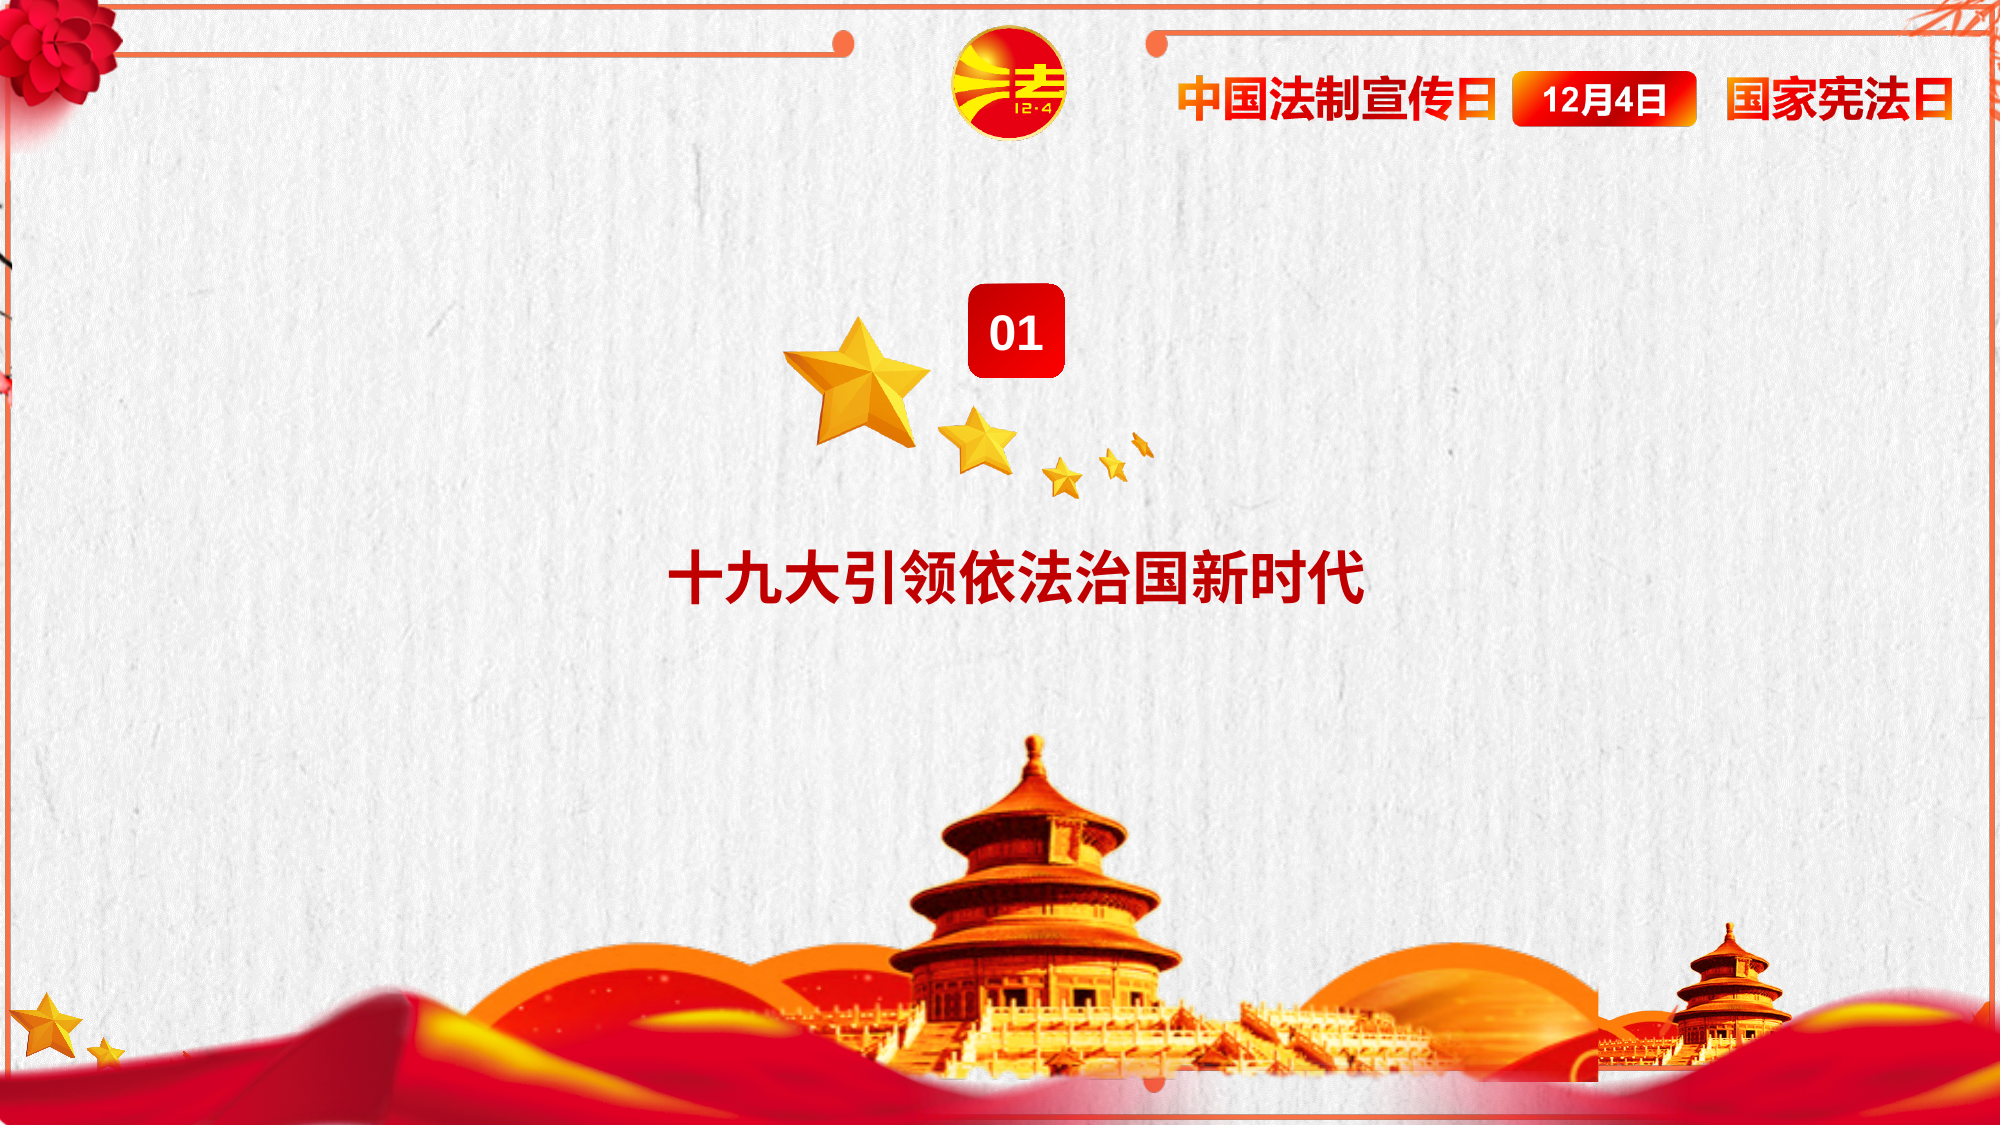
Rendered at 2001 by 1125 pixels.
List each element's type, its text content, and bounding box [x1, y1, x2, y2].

text_box 十九大引领依法治国新时代 [594, 499, 1439, 619]
text_box 01 [967, 282, 1066, 315]
picture [0, 0, 2001, 1125]
